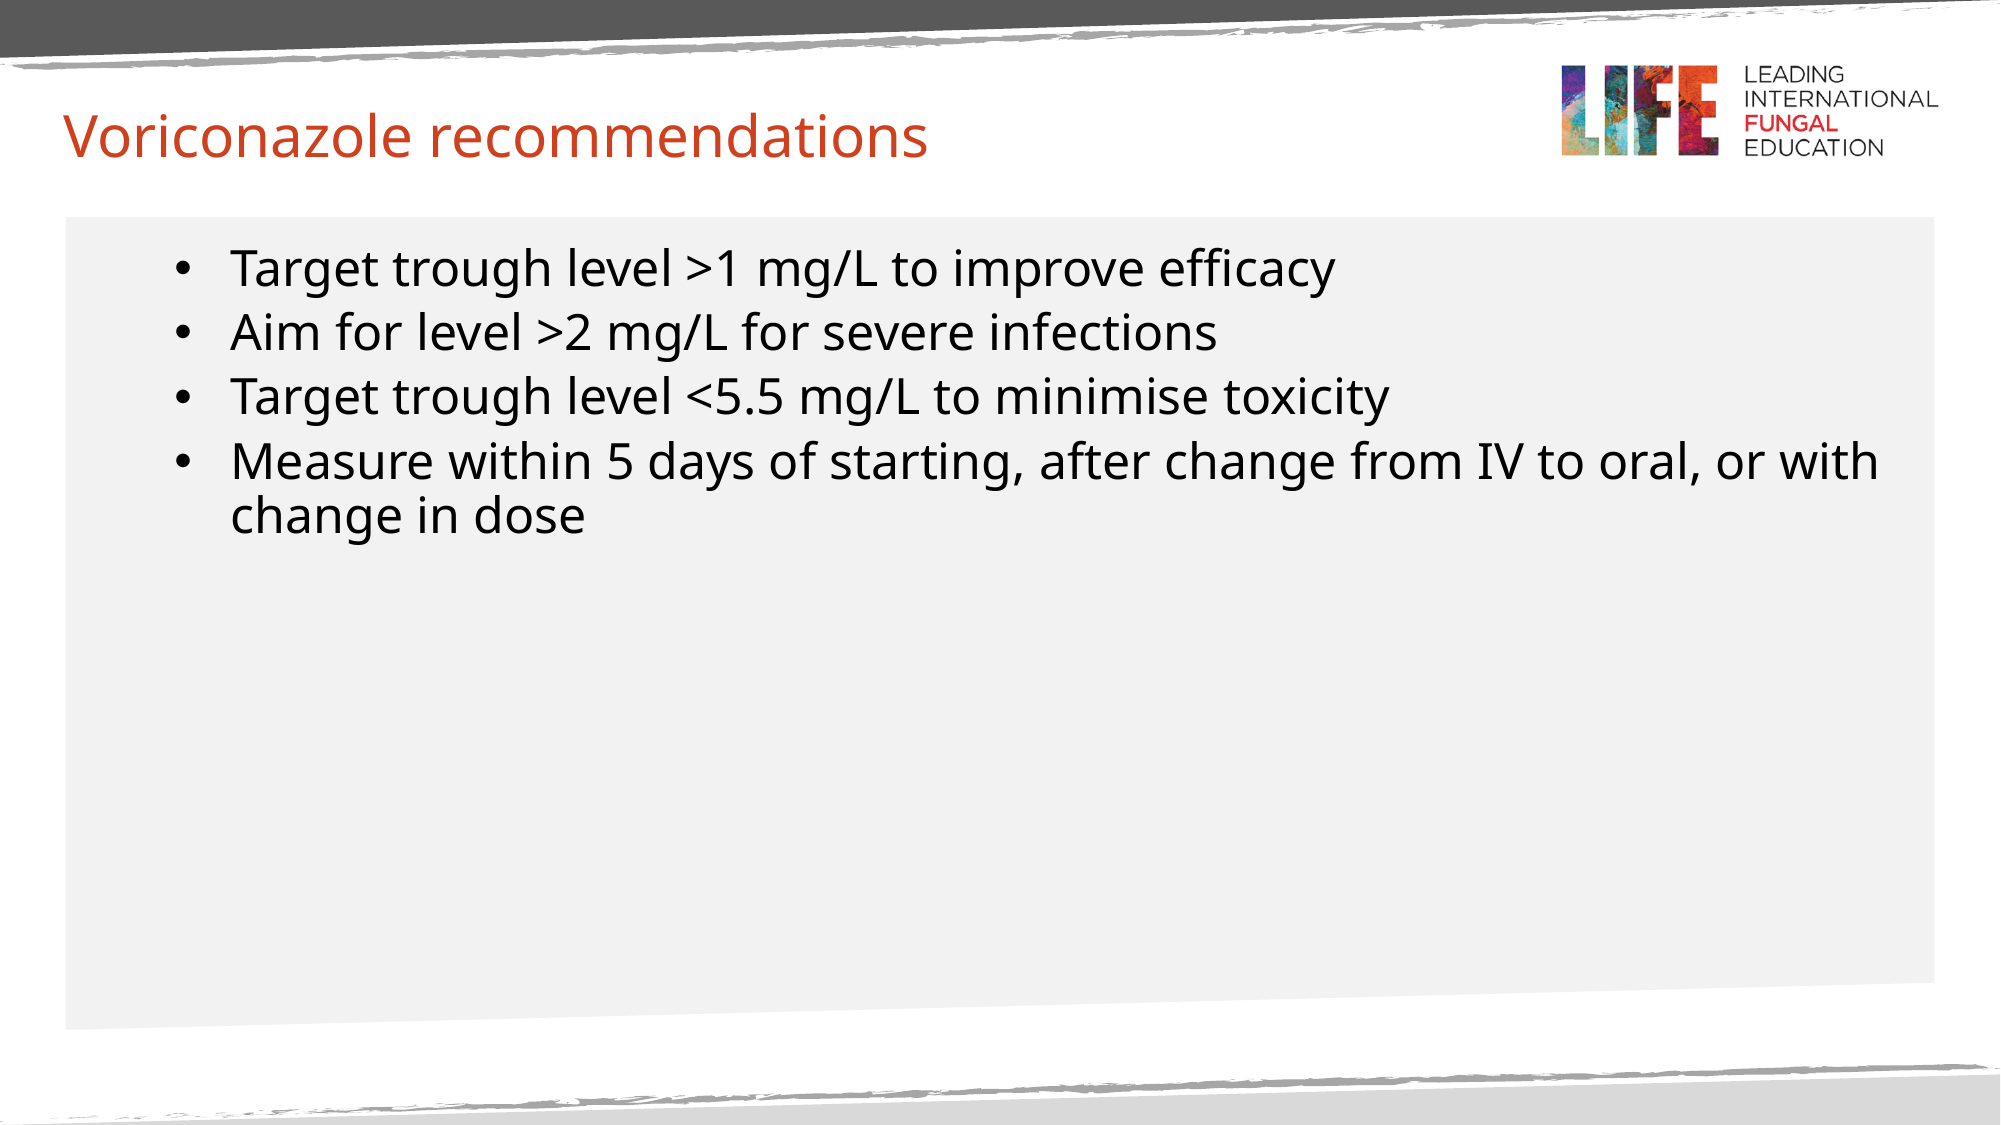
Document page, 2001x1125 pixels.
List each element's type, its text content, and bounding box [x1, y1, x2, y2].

title Voriconazole recommendations [48, 92, 1416, 186]
list Target trough level >1 mg/L to improve efficacy Aim for level >2 mg/L for severe infections Target trough level <5.5 mg/L to minimise toxicity Measure within 5 days of starting, after change from IV to oral, or with change in dose [65, 219, 1935, 956]
picture [1553, 57, 1947, 161]
